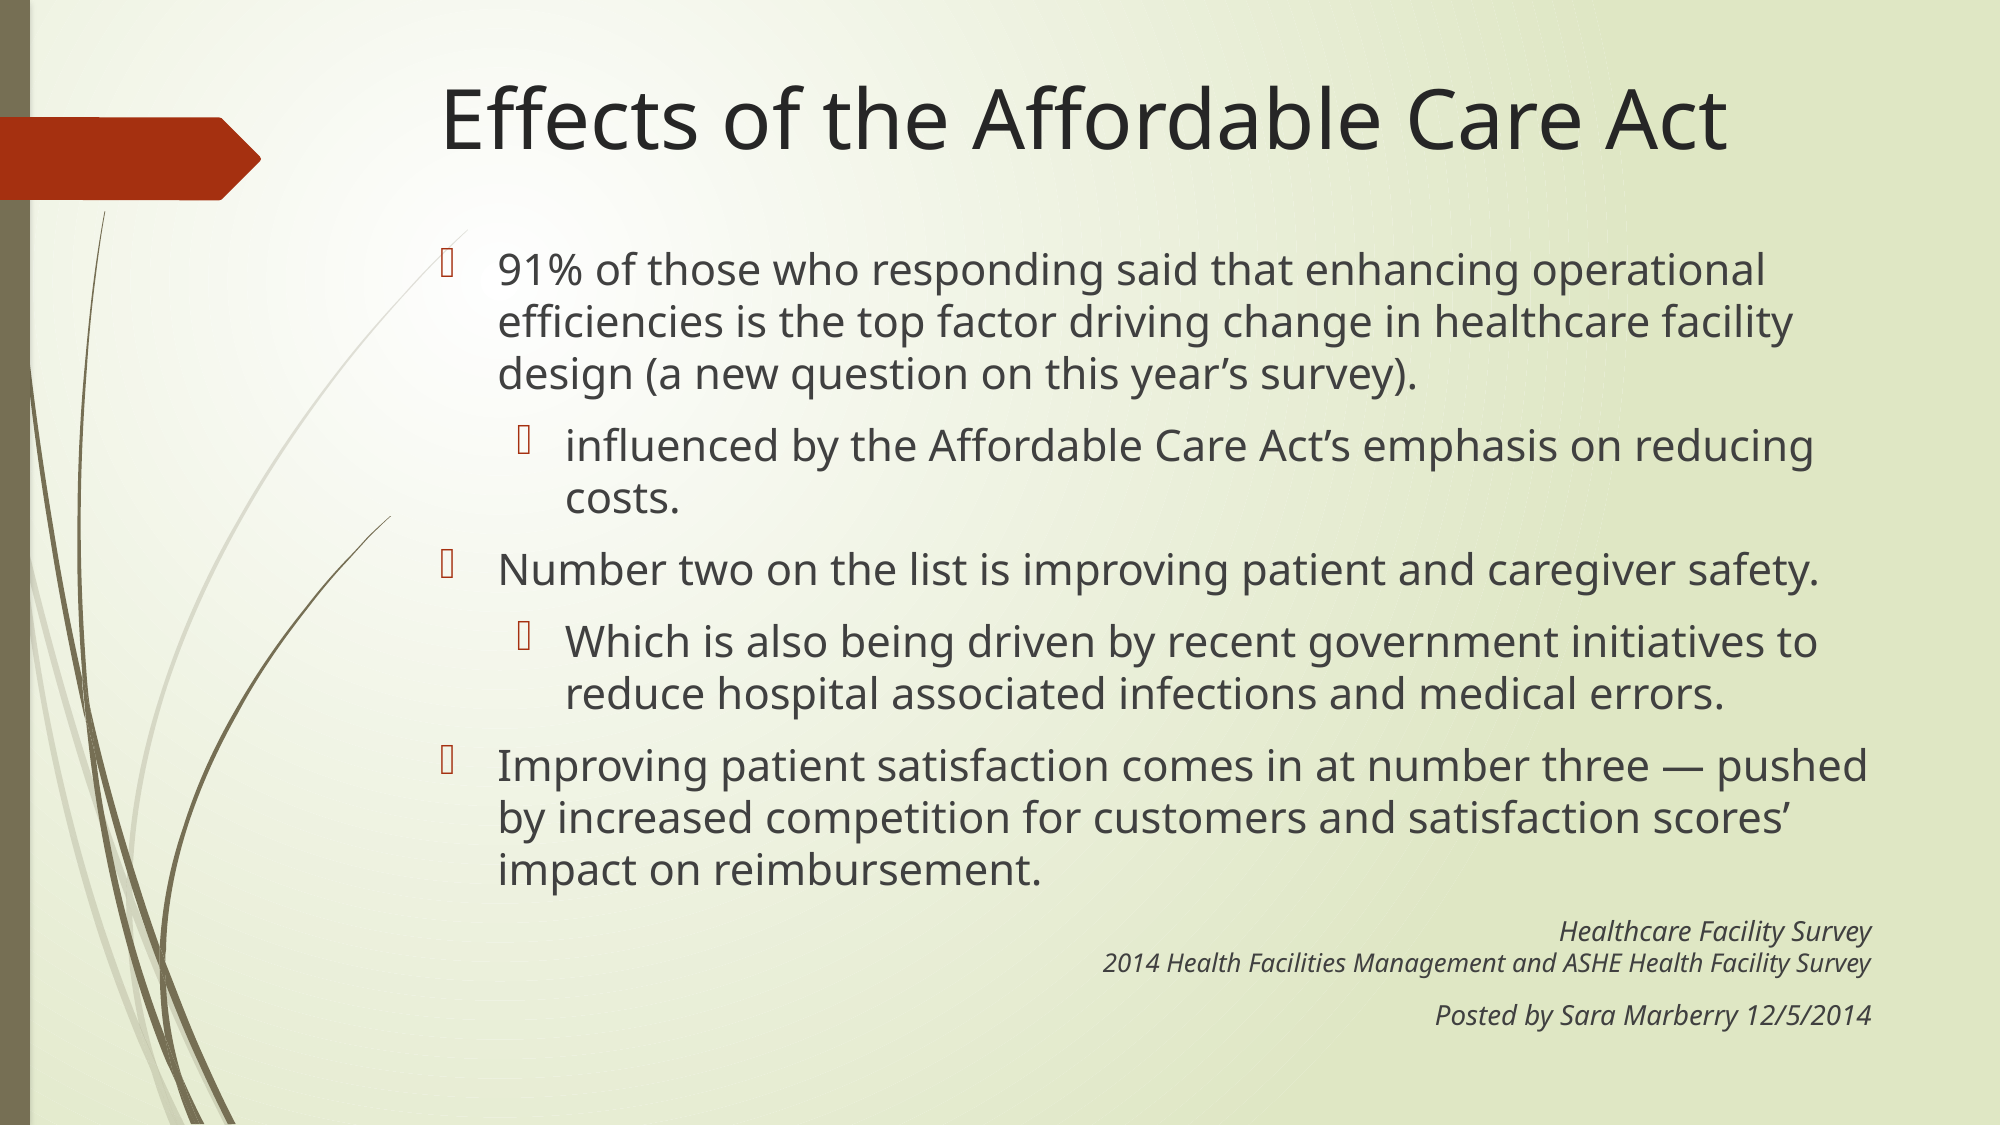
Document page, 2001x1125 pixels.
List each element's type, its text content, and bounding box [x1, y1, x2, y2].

list 91% of those who responding said that enhancing operational efficiencies is the top factor driving change in healthcare facility design (a new question on this year’s survey). influenced by the Affordable Care Act’s emphasis on reducing costs. Number two on the list is improving patient and caregiver safety. Which is also being driven by recent government initiatives to reduce hospital associated infections and medical errors. Improving patient satisfaction comes in at number three — pushed by increased competition for customers and satisfaction scores’ impact on reimbursement. Healthcare Facility Survey 2014 Health Facilities Management and ASHE Health Facility Survey Posted by Sara Marberry 12/5/2014 [424, 233, 1888, 1052]
title Effects of the Affordable Care Act [424, 58, 1887, 233]
